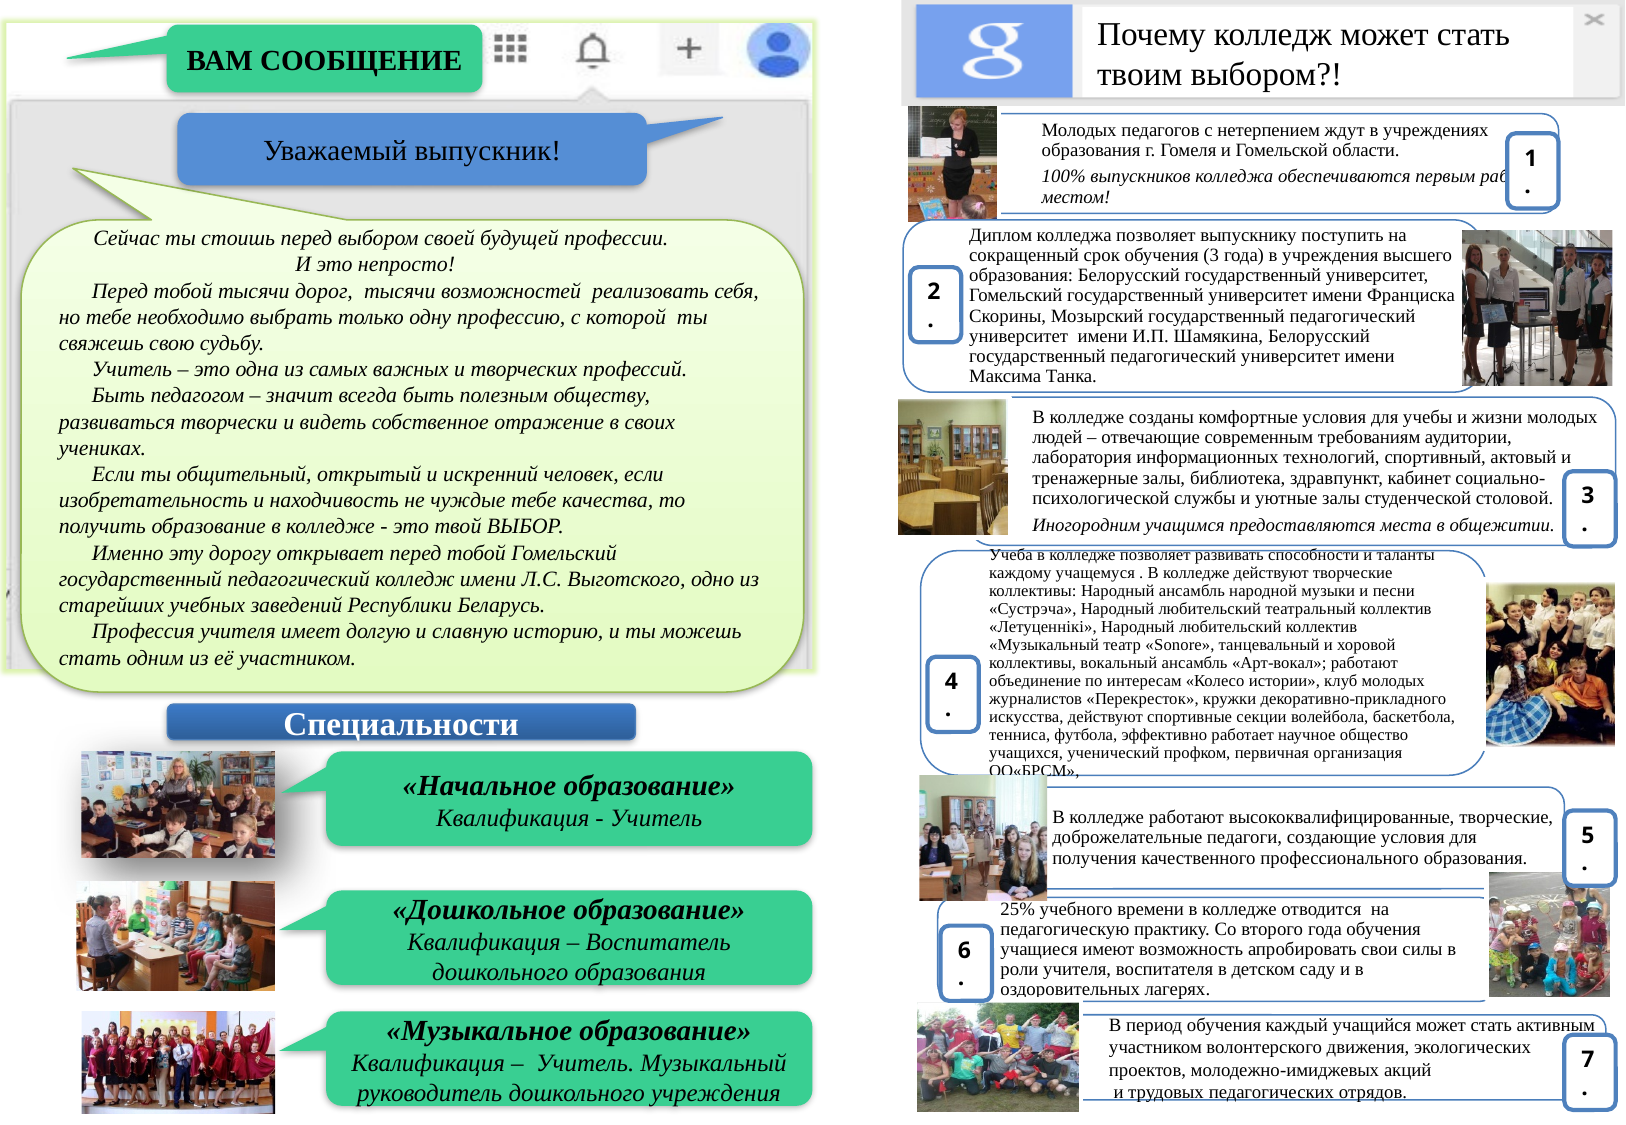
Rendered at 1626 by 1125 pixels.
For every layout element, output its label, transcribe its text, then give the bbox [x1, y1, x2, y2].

text_box Молодых педагогов с нетерпением ждут в учреждениях образования г. Гомеля и Гомельской области. 100% выпускников колледжа обеспечиваются первым рабочим местом! [1001, 114, 1560, 215]
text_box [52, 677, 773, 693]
picture [81, 1011, 276, 1114]
text_box 25% учебного времени в колледже отводится на педагогическую практику. Со второго года обучения учащиеся имеют возможность апробировать свои силы в роли учителя, воспитателя в детском саду и в оздоровительных лагерях. [936, 896, 1486, 1003]
text_box [894, 395, 1012, 540]
picture [81, 751, 276, 858]
text_box [912, 997, 1083, 1116]
picture [76, 881, 276, 991]
text_box Учеба в колледже позволяет развивать способности и таланты каждому учащемуся . В колледже действуют творческие коллективы: Народный ансамбль народной музыки и песни «Сустрэча», Народный любительский театральный коллектив «Летуценнікі», Народный любительский коллектив «Музыкальный театр «Sonore», танцевальный и хоровой коллективы, вокальный ансамбль «Арт-вокал»; работают объединение по интересам «Колесо истории», клуб молодых журналистов «Перекресток», кружки декоративно-прикладного искусства, действуют спортивные секции волейбола, баскетбола, тенниса, футбола, эффективно работает научное общество учащихся, ученический профком, первичная организация ОО«БРСМ», [919, 549, 1486, 777]
text_box 6. [938, 923, 995, 1003]
text_box [1484, 868, 1614, 1001]
picture [918, 774, 1048, 901]
text_box «Начальное образование» Квалификация - Учитель [281, 751, 813, 846]
text_box 2. [907, 265, 964, 345]
text_box В колледже созданы комфортные условия для учебы и жизни молодых людей – отвечающие современным требованиям аудитории, лаборатория информационных технологий, спортивный, актовый и тренажерные залы, библиотека, здравпункт, кабинет социально-психологической службы и уютные залы студенческой столовой. Иногородним учащимся предоставляются места в общежитии. [975, 396, 1617, 547]
text_box [904, 114, 1001, 226]
text_box «Дошкольное образование» Квалификация – Воспитатель дошкольного образования [279, 890, 813, 985]
text_box В колледже работают высококвалифицированные, творческие, доброжелательные педагоги, создающие условия для получения качественного профессионального образования. [1052, 786, 1566, 890]
picture [5, 23, 813, 669]
text_box 1. [1505, 131, 1561, 211]
text_box 3. [1562, 469, 1618, 549]
text_box «Музыкальное образование» Квалификация – Учитель. Музыкальный руководитель дошкольного учреждения [279, 1011, 813, 1106]
text_box 7. [1562, 1032, 1618, 1113]
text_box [901, 0, 1625, 106]
text_box Диплом колледжа позволяет выпускнику поступить на сокращенный срок обучения (3 года) в учреждения высшего образования: Белорусский государственный университет, Гомельский государственный университет имени Франциска Скорины, Мозырский государственный педагогический университет имени И.П. Шамякина, Белорусский государственный педагогический университет имени Максима Танка. [902, 219, 1476, 393]
text_box 4. [925, 654, 981, 735]
text_box Специальности [166, 703, 637, 741]
text_box В период обучения каждый учащийся может стать активным участником волонтерского движения, экологических проектов, молодежно-имиджевых акций и трудовых педагогических отрядов. [1083, 1013, 1607, 1101]
text_box [1482, 577, 1620, 751]
picture [1461, 230, 1613, 386]
text_box 5. [1562, 808, 1618, 888]
